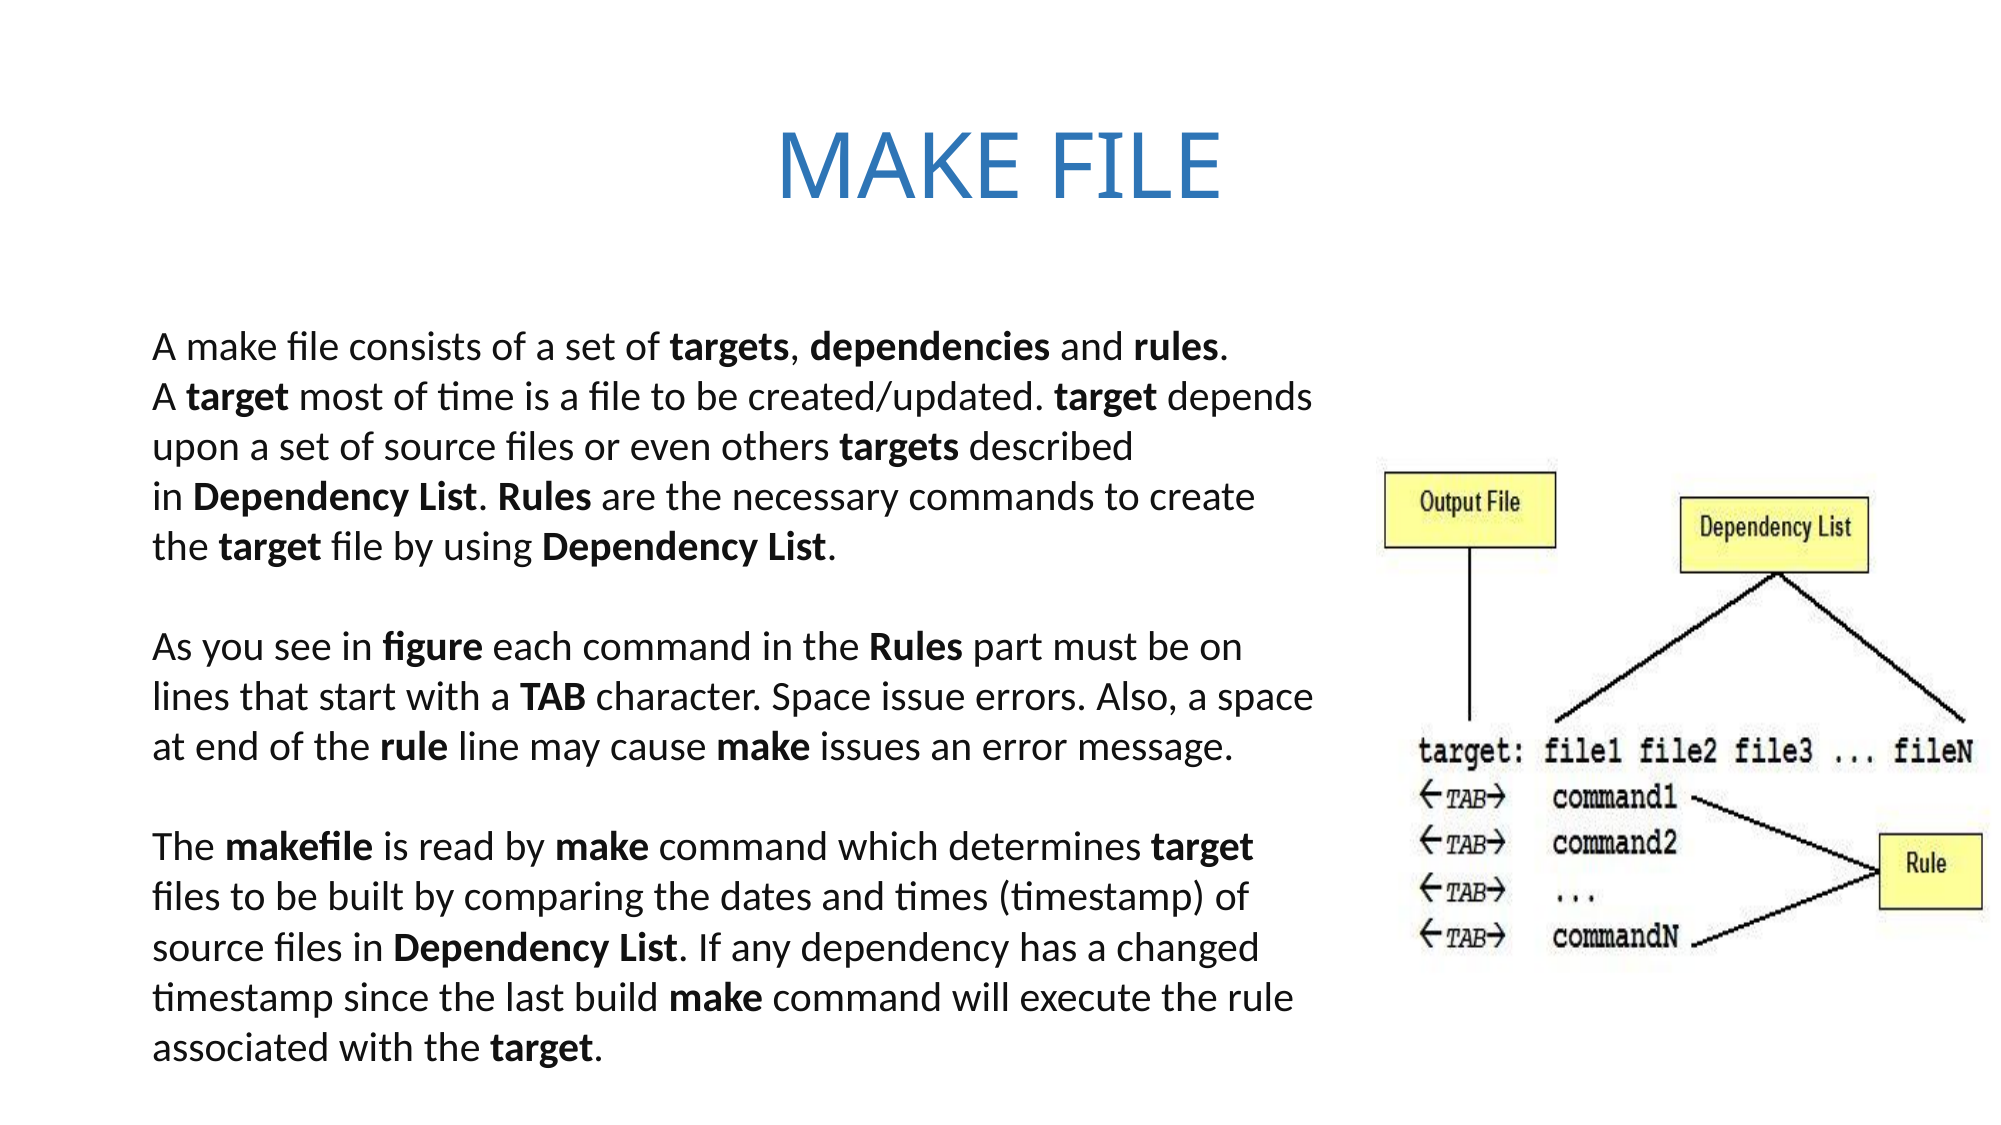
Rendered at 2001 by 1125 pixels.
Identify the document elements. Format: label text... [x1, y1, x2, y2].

title MAKE FILE [137, 59, 1863, 278]
text_box A make file consists of a set of targets, dependencies and rules. A target most of time is a file to be created/updated. target depends upon a set of source files or even others targets described in Dependency List. Rules are the necessary commands to create the target file by using Dependency List. As you see in figure each command in the Rules part must be on lines that start with a TAB character. Space issue errors. Also, a space at end of the rule line may cause make issues an error message. The makefile is read by make command which determines target files to be built by comparing the dates and times (timestamp) of source files in Dependency List. If any dependency has a changed timestamp since the last build make command will execute the rule associated with the target. [137, 311, 1344, 1125]
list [1376, 441, 2000, 977]
